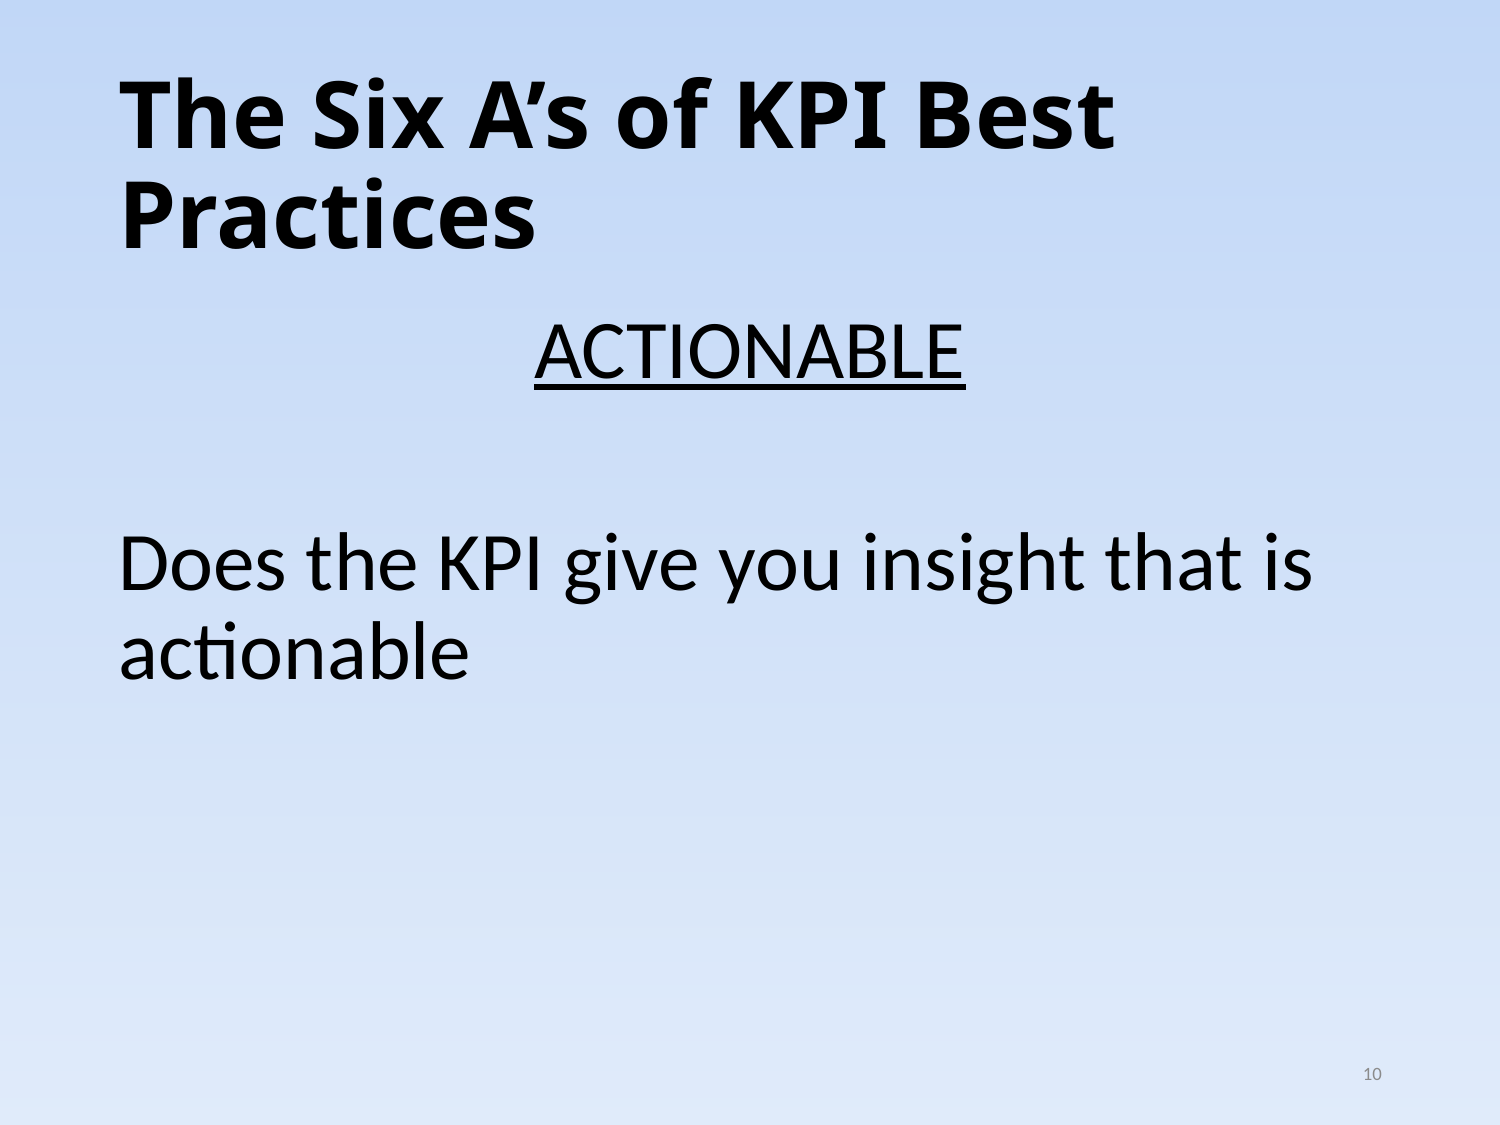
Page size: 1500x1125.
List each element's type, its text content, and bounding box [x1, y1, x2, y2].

slide_number 10 [1059, 1042, 1397, 1103]
title The Six A’s of KPI Best Practices [103, 59, 1397, 278]
list ACTIONABLE Does the KPI give you insight that is actionable [103, 299, 1397, 1014]
